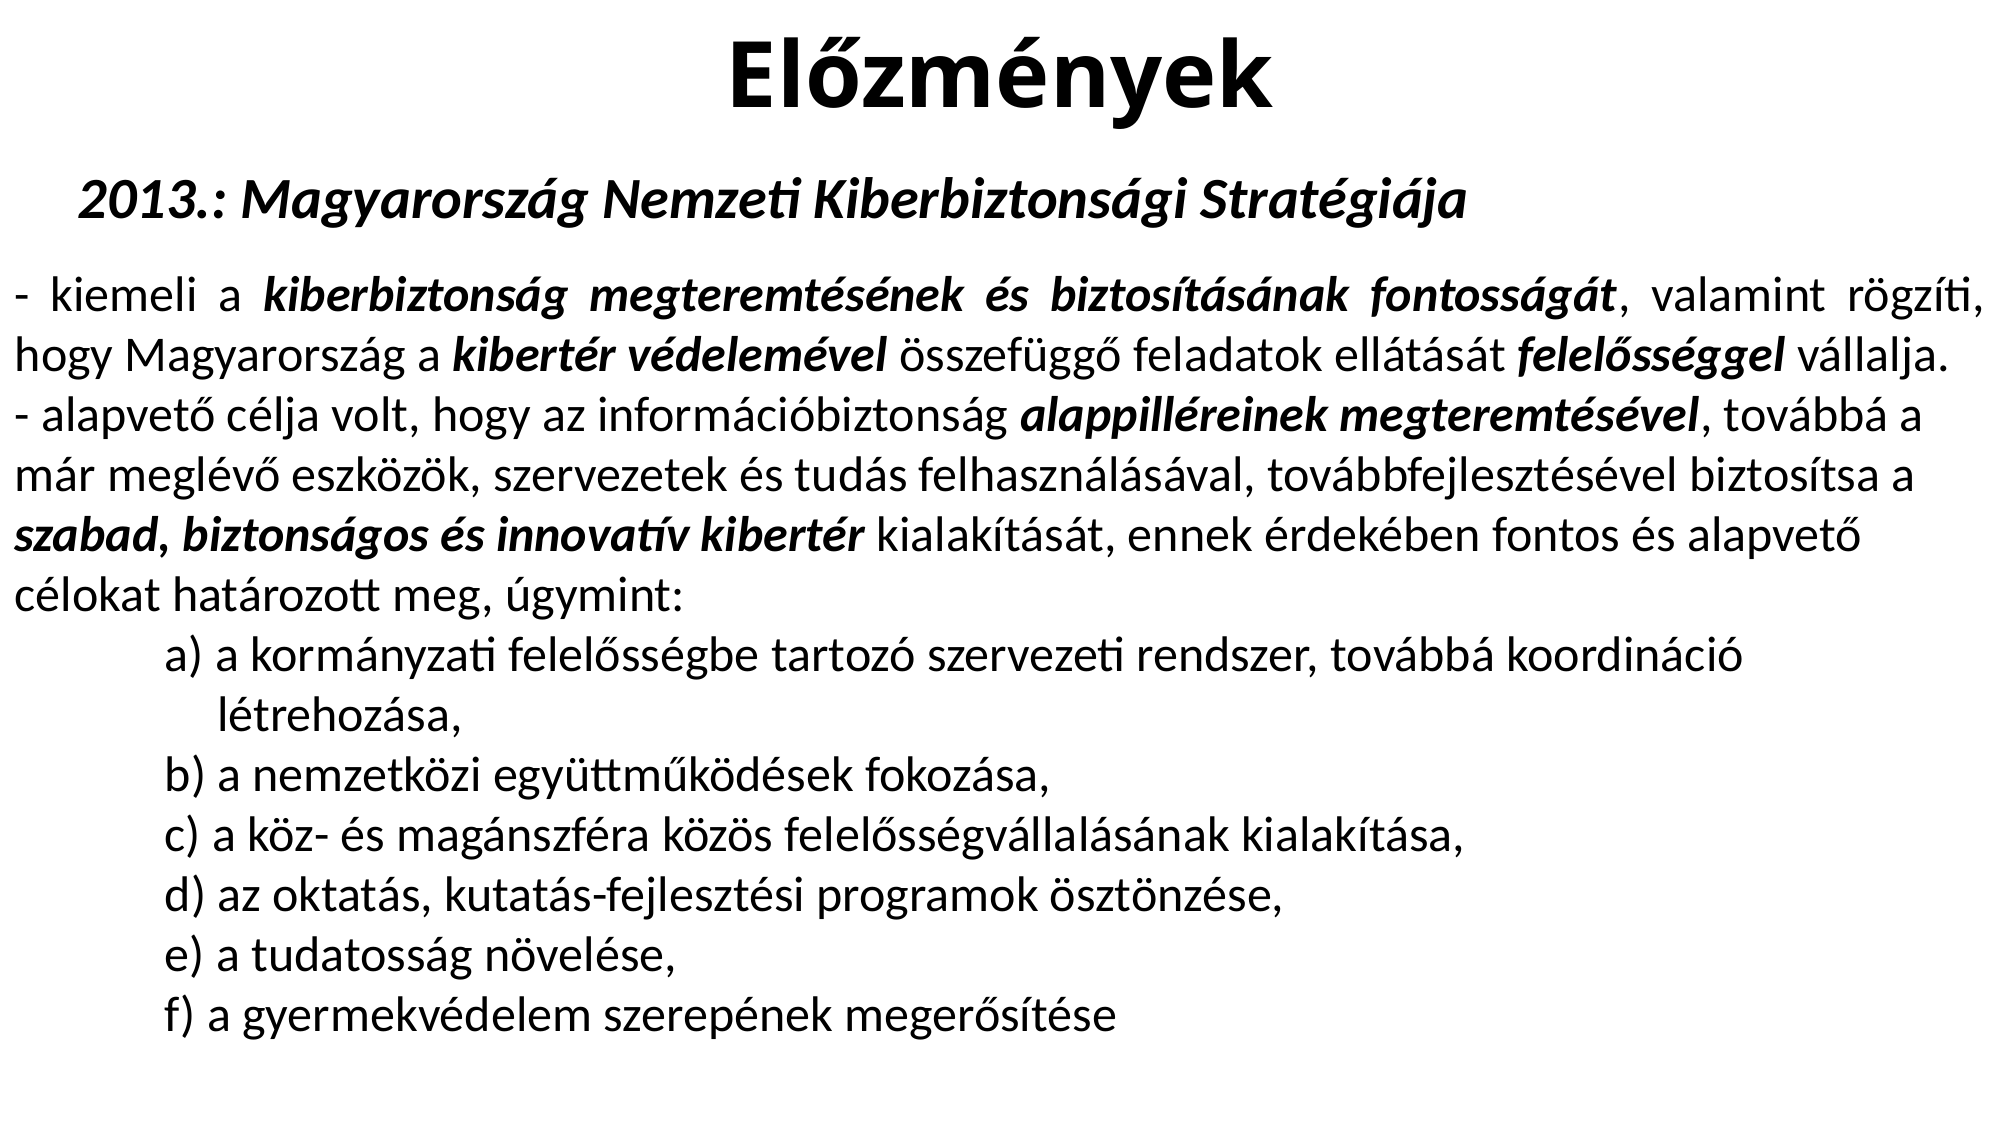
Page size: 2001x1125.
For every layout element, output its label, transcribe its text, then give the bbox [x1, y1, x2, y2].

text_box - kiemeli a kiberbiztonság megteremtésének és biztosításának fontosságát, valamint rögzíti, hogy Magyarország a kibertér védelemével összefüggő feladatok ellátását felelősséggel vállalja. - alapvető célja volt, hogy az információbiztonság alappilléreinek megteremtésével, továbbá a már meglévő eszközök, szervezetek és tudás felhasználásával, továbbfejlesztésével biztosítsa a szabad, biztonságos és innovatív kibertér kialakítását, ennek érdekében fontos és alapvető célokat határozott meg, úgymint: a) a kormányzati felelősségbe tartozó szervezeti rendszer, továbbá koordináció létrehozása, b) a nemzetközi együttműködések fokozása, c) a köz- és magánszféra közös felelősségvállalásának kialakítása, d) az oktatás, kutatás-fejlesztési programok ösztönzése, e) a tudatosság növelése, f) a gyermekvédelem szerepének megerősítése [0, 254, 2000, 1109]
title Előzmények [137, 0, 1863, 152]
text_box 2013.: Magyarország Nemzeti Kiberbiztonsági Stratégiája [63, 152, 1863, 238]
